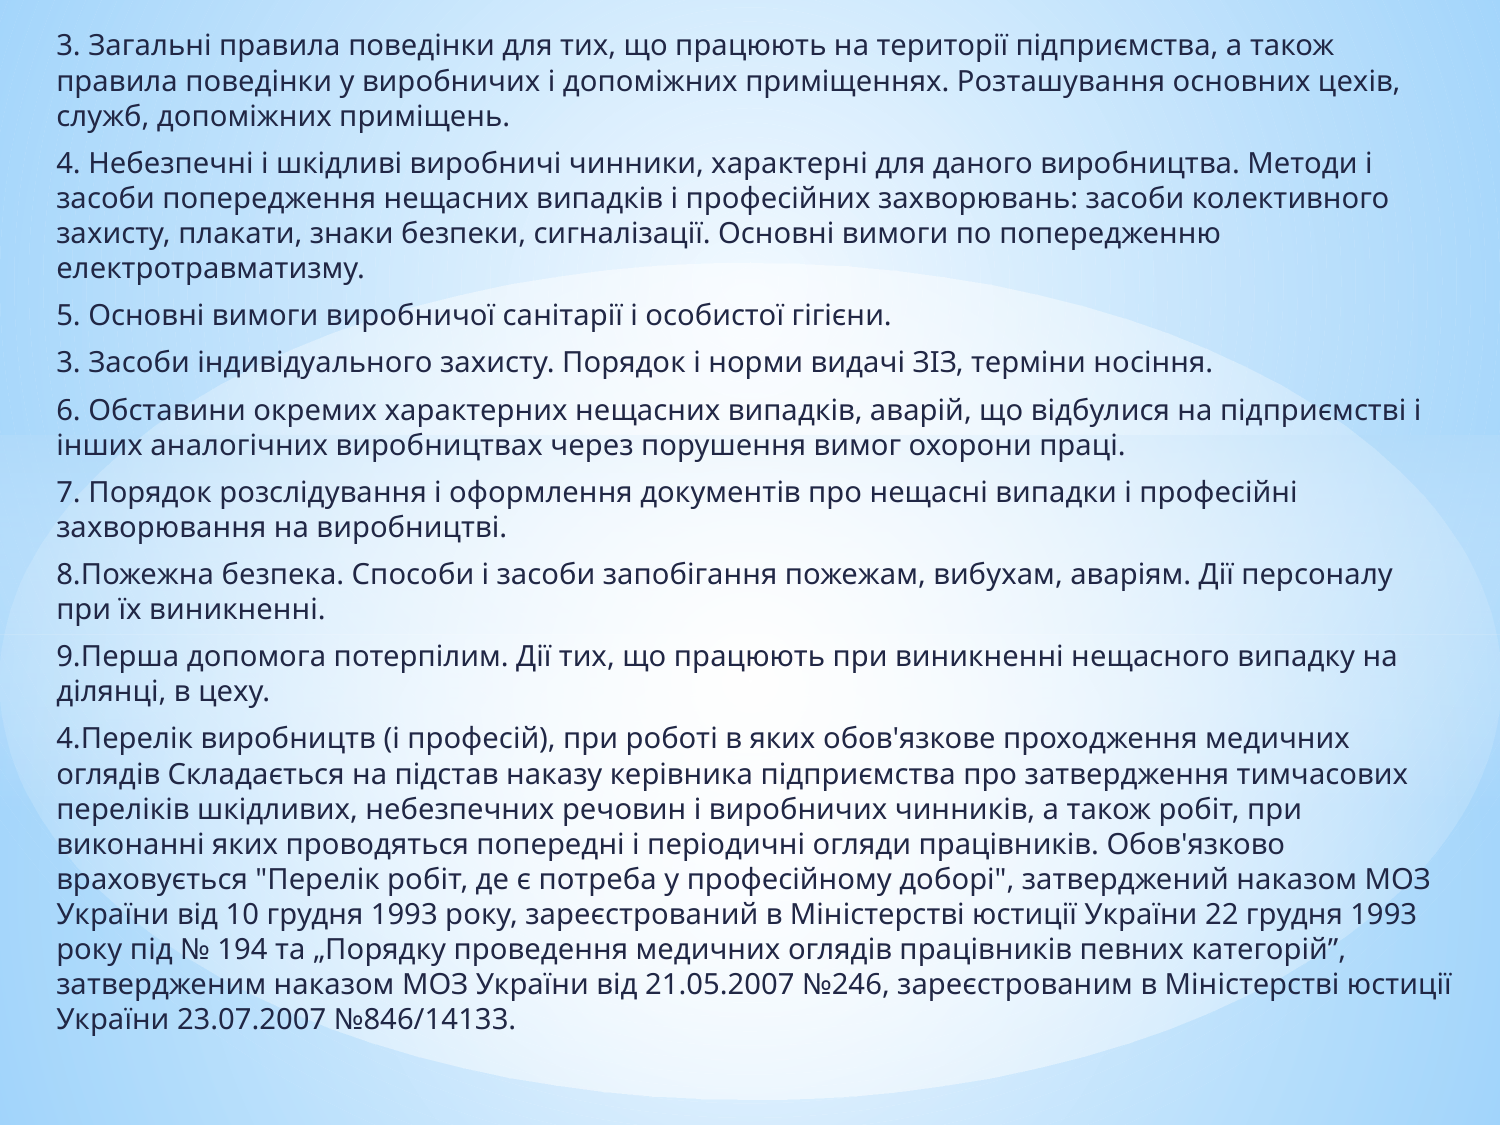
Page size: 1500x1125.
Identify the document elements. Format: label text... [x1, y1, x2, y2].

subtitle 3. Загальні правила поведінки для тих, що працюють на території підприємства, а також правила поведінки у виробничих і допоміжних приміщеннях. Розташування основних цехів, служб, допоміжних приміщень. 4. Небезпечні і шкідливі виробничі чинники, характерні для даного виробництва. Методи і засоби попередження нещасних випадків і професійних захворювань: засоби колективного захисту, плакати, знаки безпеки, сигналізації. Основні вимоги по попередженню електротравматизму. 5. Основні вимоги виробничої санітарії і особистої гігієни. 3. Засоби індивідуального захисту. Порядок і норми видачі ЗІЗ, терміни носіння. 6. Обставини окремих характерних нещасних випадків, аварій, що відбулися на підприємстві і інших аналогічних виробництвах через порушення вимог охорони праці. 7. Порядок розслідування і оформлення документів про нещасні випадки і професійні захворювання на виробництві. 8.Пожежна безпека. Способи і засоби запобігання пожежам, вибухам, аваріям. Дії персоналу при їх виникненні. 9.Перша допомога потерпілим. Дії тих, що працюють при виникненні нещасного випадку на ділянці, в цеху. 4.Перелік виробництв (і професій), при роботі в яких обов'язкове проходження медичних оглядів Складається на підстав наказу керівника підприємства про затвердження тимчасових переліків шкідливих, небезпечних речовин і виробничих чинників, а також робіт, при виконанні яких проводяться попередні і періодичні огляди працівників. Обов'язково враховується "Перелік робіт, де є потреба у професійному доборі", затверджений наказом МОЗ України від 10 грудня 1993 року, зареєстрований в Міністерстві юстиції України 22 грудня 1993 року під № 194 та „Порядку проведення медичних оглядів працівників певних категорій”, затвердженим наказом МОЗ України від 21.05.2007 №246, зареєстрованим в Міністерстві юстиції України 23.07.2007 №846/14133. [41, 19, 1471, 1106]
